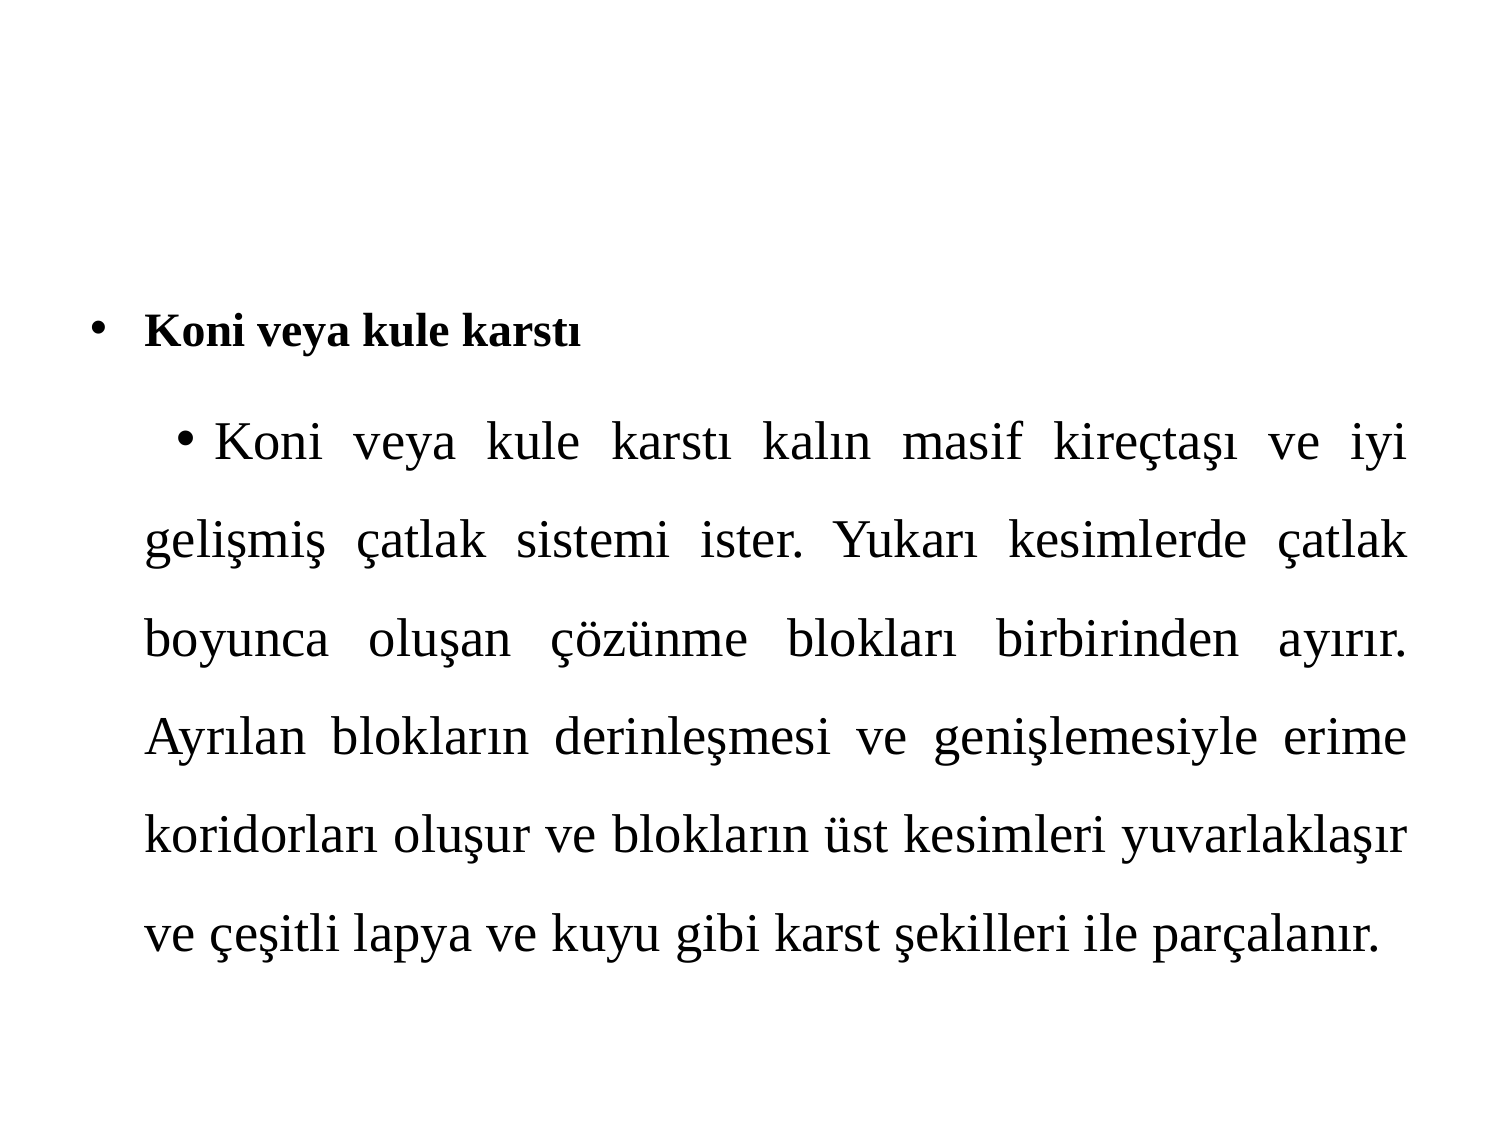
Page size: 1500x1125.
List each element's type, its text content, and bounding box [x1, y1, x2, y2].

list Koni veya kule karstı Koni veya kule karstı kalın masif kireçtaşı ve iyi gelişmiş çatlak sistemi ister. Yukarı kesimlerde çatlak boyunca oluşan çözünme blokları birbirinden ayırır. Ayrılan blokların derinleşmesi ve genişlemesiyle erime koridorları oluşur ve blokların üst kesimleri yuvarlaklaşır ve çeşitli lapya ve kuyu gibi karst şekilleri ile parçalanır. [75, 262, 1425, 1005]
